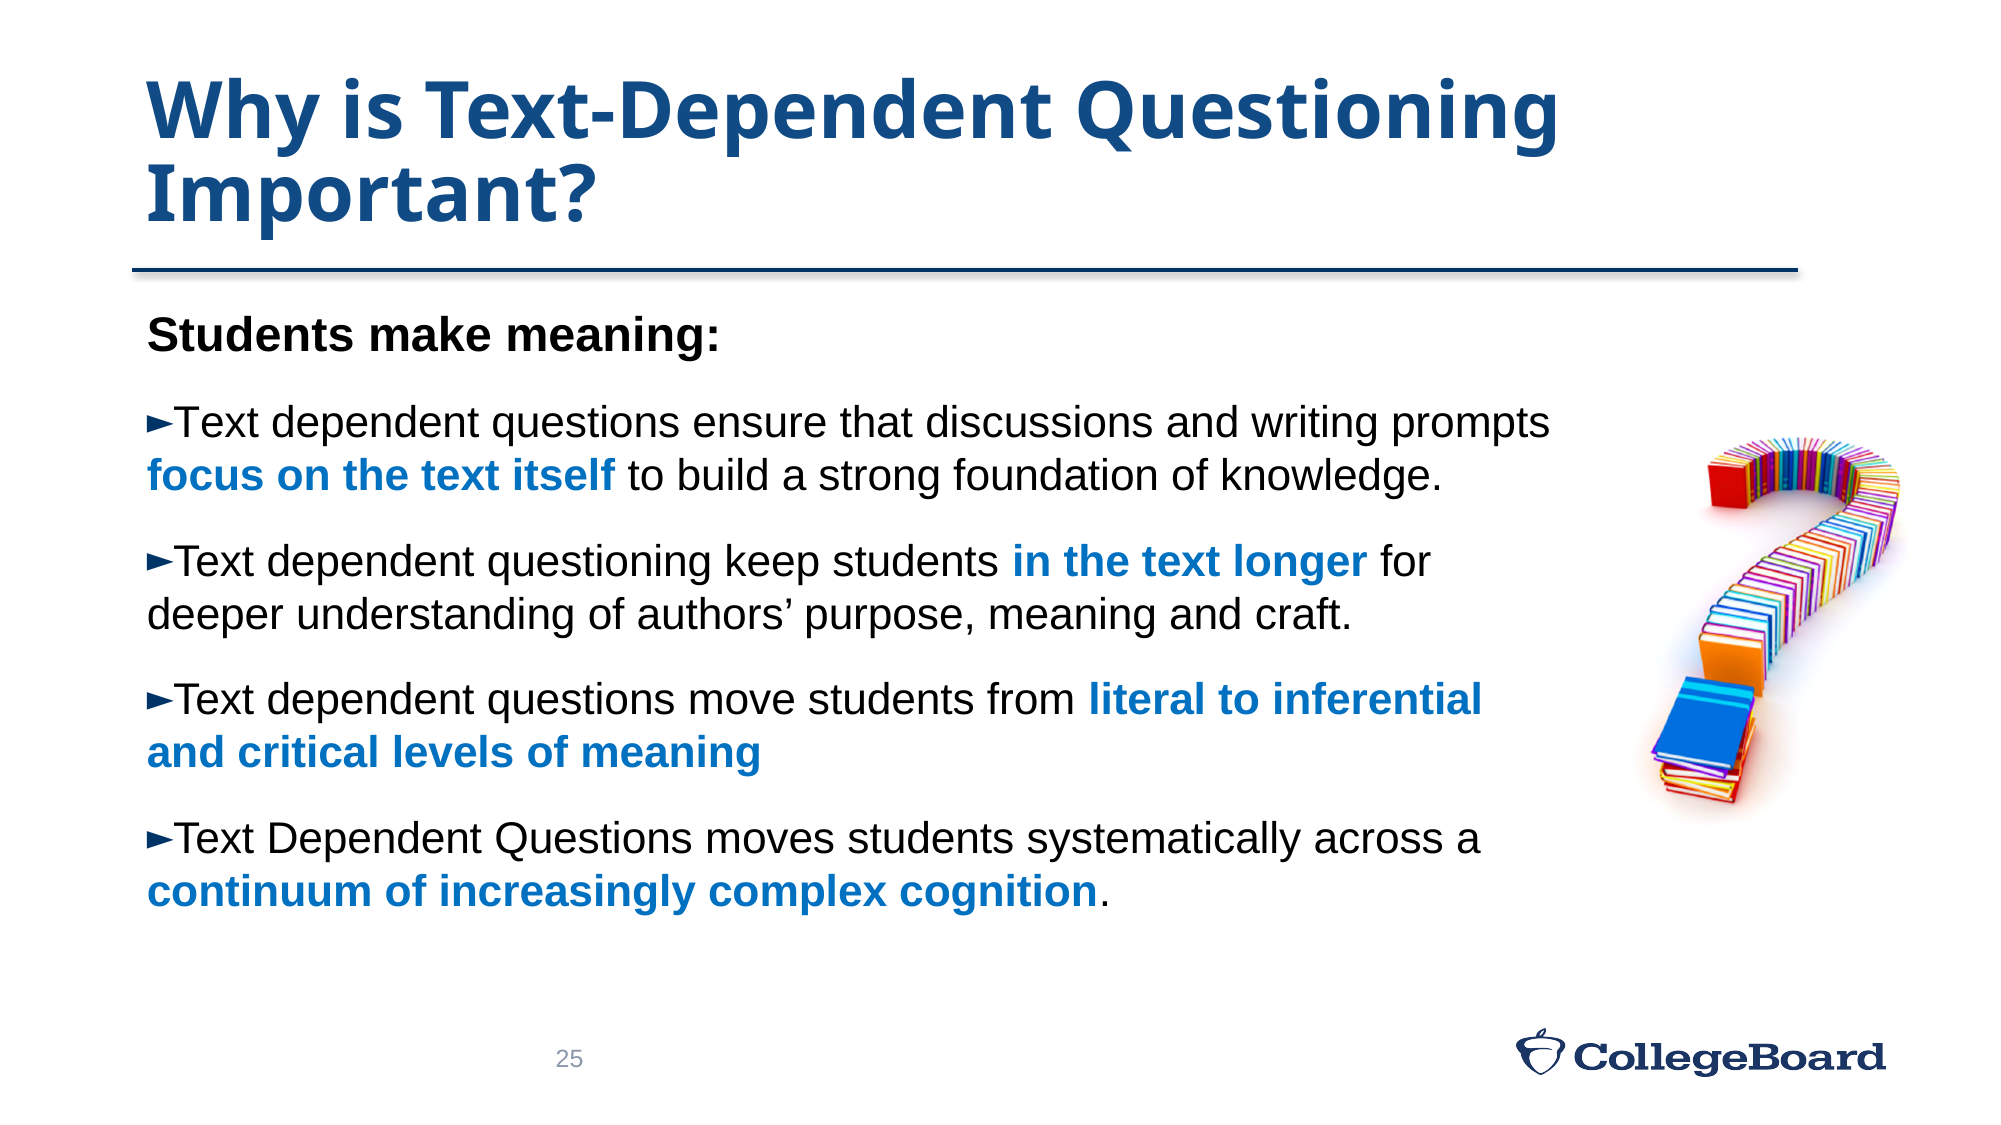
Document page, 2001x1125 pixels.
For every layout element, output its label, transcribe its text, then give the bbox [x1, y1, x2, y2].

picture [1516, 1028, 1886, 1077]
slide_number 25 [131, 1020, 599, 1080]
list Students make meaning: Text dependent questions ensure that discussions and writing prompts focus on the text itself to build a strong foundation of knowledge. Text dependent questioning keep students in the text longer for deeper understanding of authors’ purpose, meaning and craft. Text dependent questions move students from literal to inferential and critical levels of meaning Text Dependent Questions moves students systematically across a continuum of increasingly complex cognition. [131, 295, 1588, 959]
title Why is Text-Dependent Questioning Important? [131, 45, 1831, 268]
picture [1611, 402, 1935, 832]
